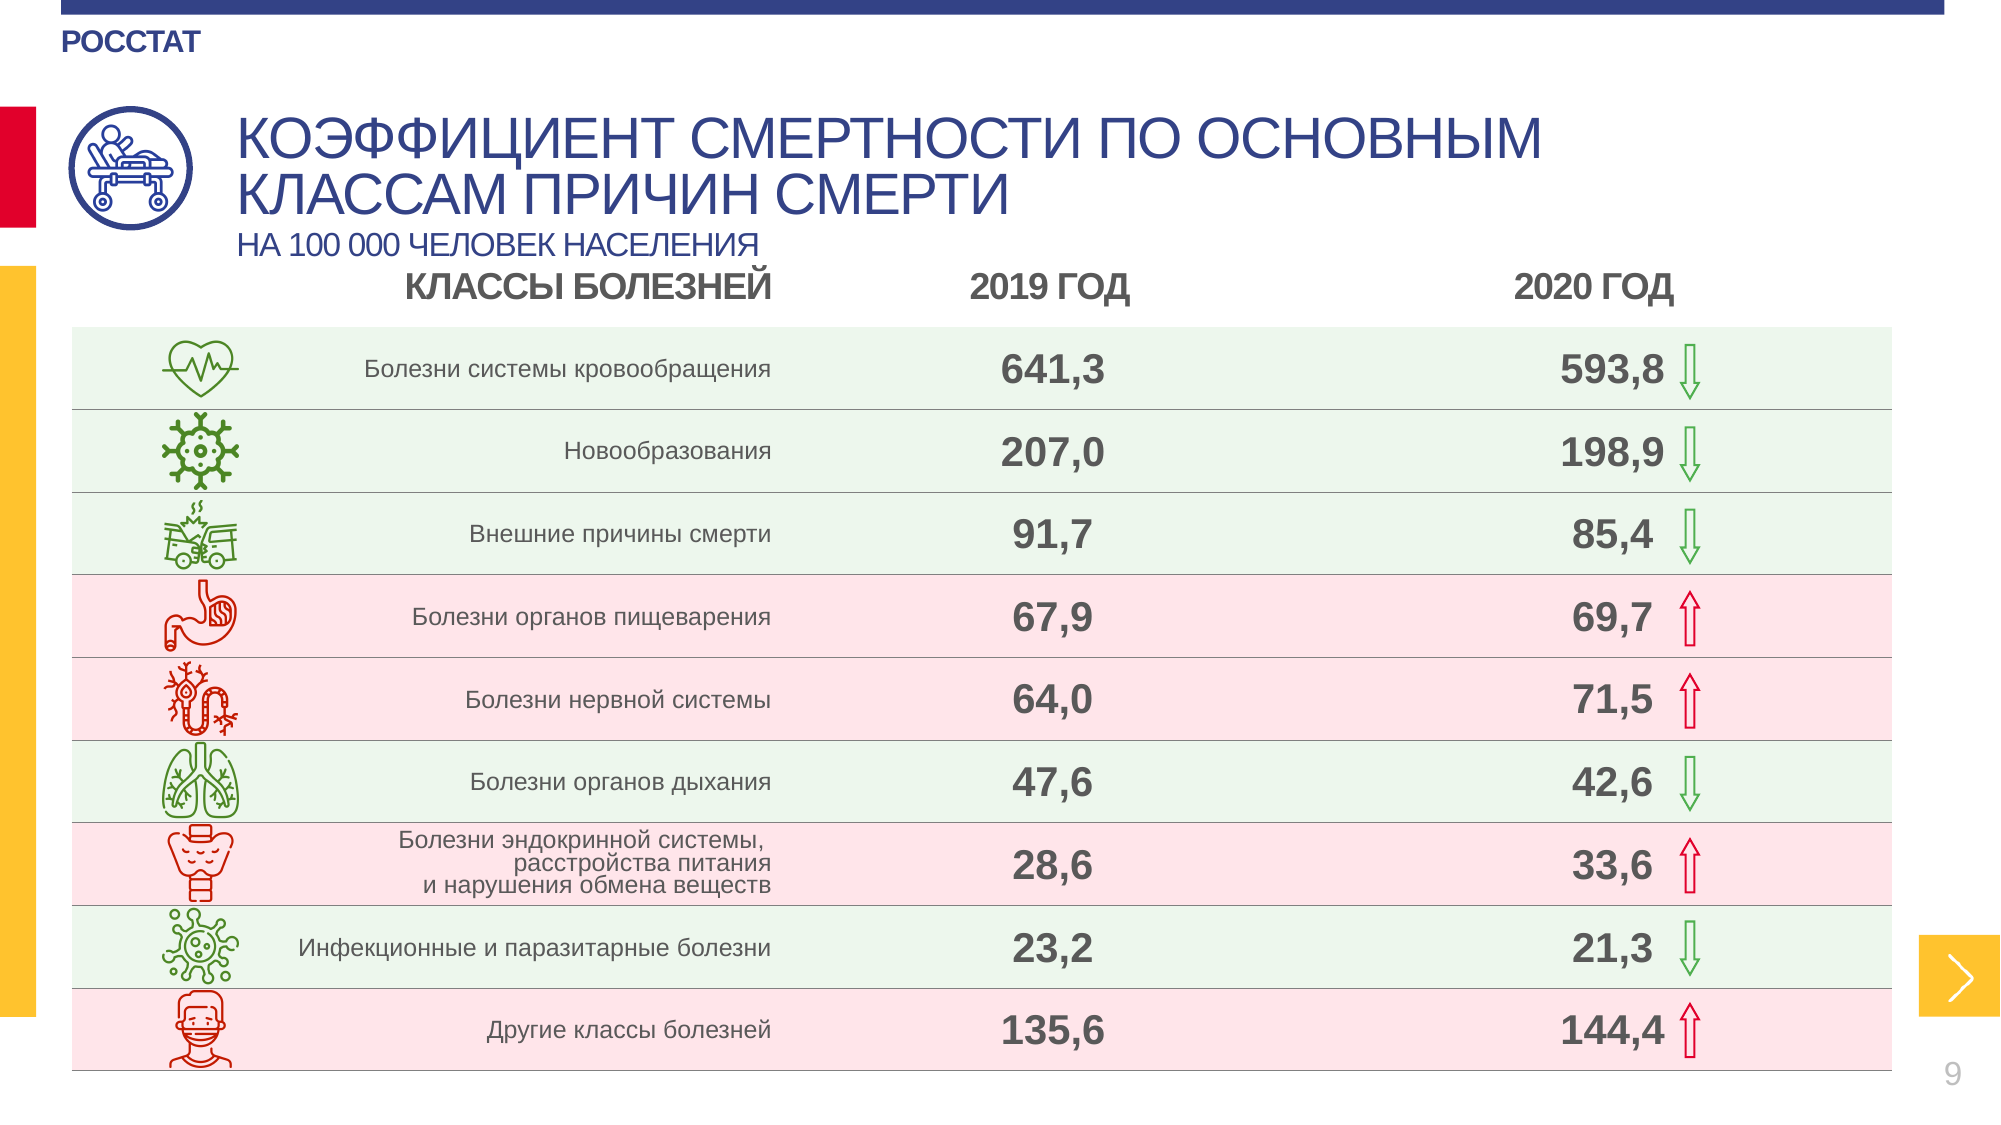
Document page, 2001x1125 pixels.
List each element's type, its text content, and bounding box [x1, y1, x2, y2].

text_box 2020 ГОД [1498, 255, 1690, 315]
picture [162, 330, 239, 408]
table_cell 198,9 [1333, 410, 1892, 492]
picture [162, 412, 239, 490]
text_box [1918, 934, 2000, 1017]
picture [162, 990, 239, 1068]
table_cell 23,2 [773, 906, 1333, 988]
table_cell 91,7 [773, 493, 1333, 574]
table_cell 207,0 [773, 410, 1333, 492]
table_cell Болезни нервной системы [72, 658, 773, 740]
text_box [1679, 426, 1701, 483]
table_cell 33,6 [1333, 823, 1892, 905]
table_cell 42,6 [1333, 741, 1892, 822]
picture [162, 660, 239, 737]
table_cell Внешние причины смерти [72, 493, 773, 574]
text_box [1679, 920, 1701, 977]
table_header Болезни системы кровообращения [72, 327, 773, 409]
table_cell 71,5 [1333, 658, 1892, 740]
table_cell 144,4 [1333, 989, 1892, 1070]
text_box [1679, 755, 1701, 813]
table_header 641,3 [773, 327, 1333, 409]
slide_number 9 [1527, 1042, 1978, 1103]
picture [162, 741, 239, 819]
table_cell Болезни органов пищеварения [72, 575, 773, 657]
list КОЭФФИЦИЕНТ СМЕРТНОСТИ ПО ОСНОВНЫМ КЛАССАМ ПРИЧИН СМЕРТИ НА 100 000 ЧЕЛОВЕК НАСЕЛЕНИЯ [221, 109, 1588, 263]
table_cell Другие классы болезней [72, 989, 773, 1070]
text_box [1679, 837, 1701, 894]
table_cell Инфекционные и паразитарные болезни [72, 906, 773, 988]
table_cell 47,6 [773, 741, 1333, 822]
table_cell 64,0 [773, 658, 1333, 740]
table_cell Болезни органов дыхания [72, 741, 773, 822]
table_cell 28,6 [773, 823, 1333, 905]
text_box [1679, 1001, 1701, 1059]
table_cell 85,4 [1333, 493, 1892, 574]
picture [162, 907, 239, 985]
table_cell 21,3 [1333, 906, 1892, 988]
picture [162, 495, 239, 573]
text_box 2019 ГОД [954, 255, 1146, 315]
text_box [1679, 508, 1701, 565]
picture [162, 824, 239, 902]
table_cell Новообразования [72, 410, 773, 492]
table_header 593,8 [1333, 327, 1892, 409]
picture [162, 577, 239, 654]
table_cell 67,9 [773, 575, 1333, 657]
text_box [1679, 343, 1701, 401]
text_box [1679, 672, 1701, 729]
table_cell 135,6 [773, 989, 1333, 1070]
text_box [1679, 590, 1701, 647]
table_cell 69,7 [1333, 575, 1892, 657]
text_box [71, 109, 190, 228]
table_cell Болезни эндокринной системы, расстройства питания и нарушения обмена веществ [72, 823, 773, 905]
text_box КЛАССЫ БОЛЕЗНЕЙ [389, 255, 788, 315]
